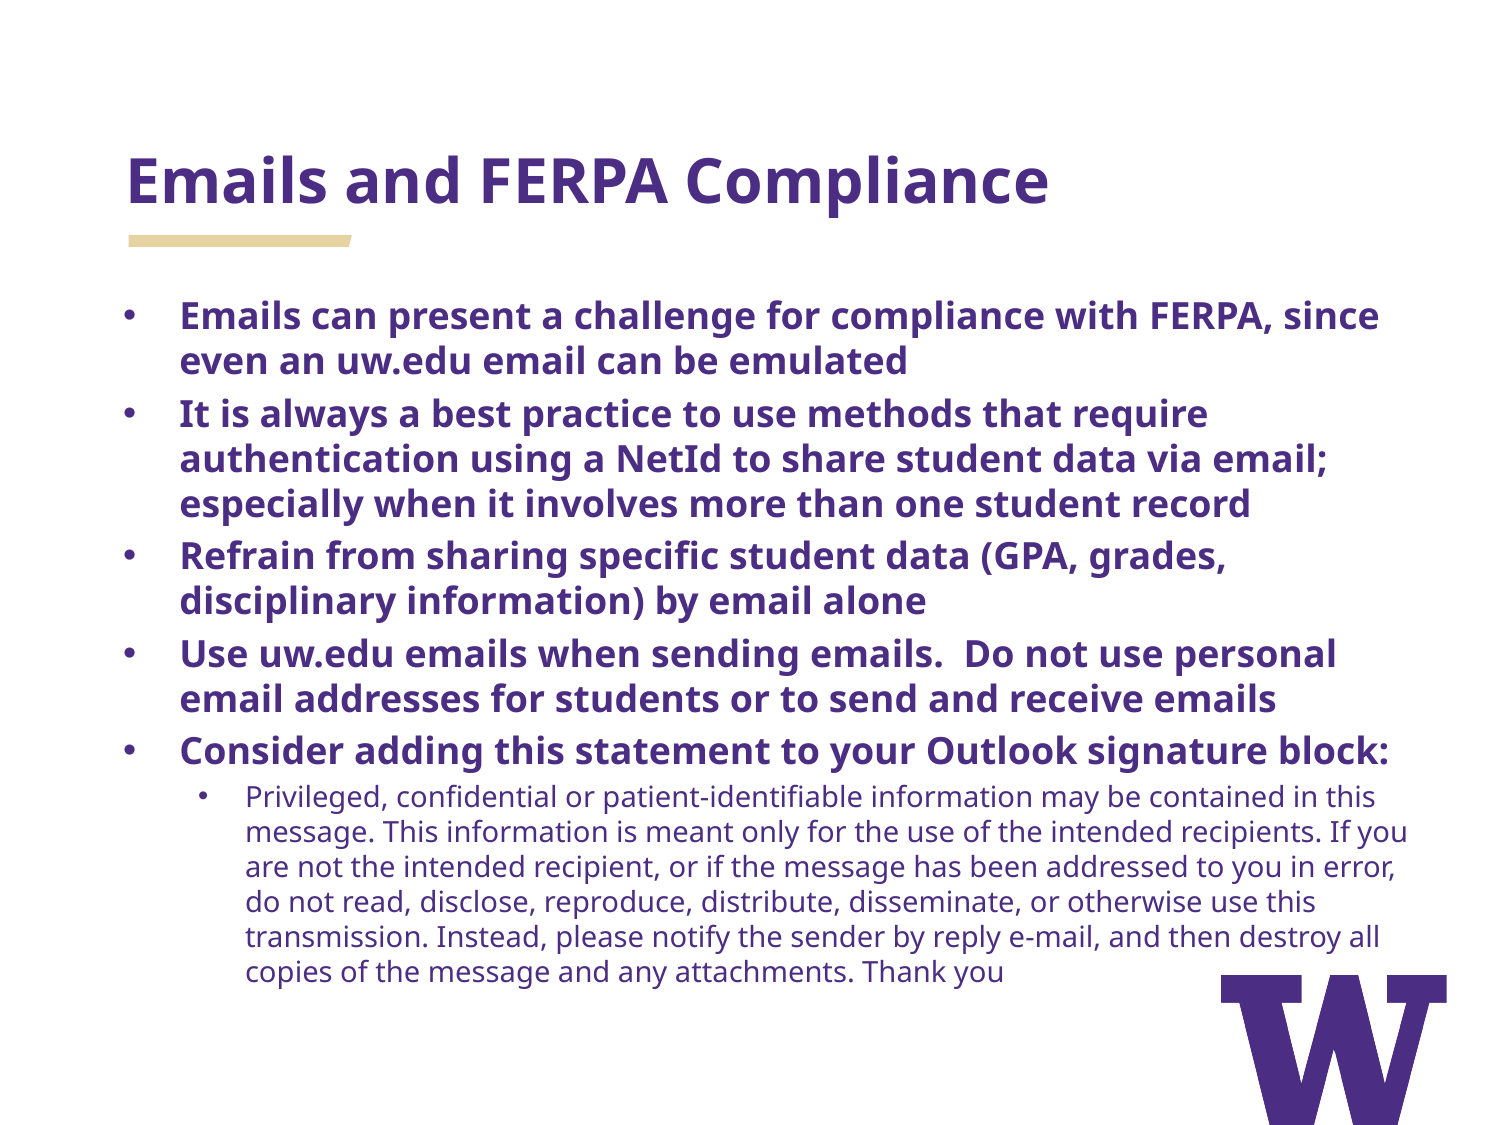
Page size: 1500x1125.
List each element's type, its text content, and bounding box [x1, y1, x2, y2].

title Emails and FERPA Compliance [110, 60, 1453, 224]
picture [128, 235, 352, 247]
picture [1221, 975, 1447, 1125]
list Emails can present a challenge for compliance with FERPA, since even an uw.edu email can be emulated It is always a best practice to use methods that require authentication using a NetId to share student data via email; especially when it involves more than one student record Refrain from sharing specific student data (GPA, grades, disciplinary information) by email alone Use uw.edu emails when sending emails. Do not use personal email addresses for students or to send and receive emails Consider adding this statement to your Outlook signature block: Privileged, confidential or patient-identifiable information may be contained in this message. This information is meant only for the use of the intended recipients. If you are not the intended recipient, or if the message has been addressed to you in error, do not read, disclose, reproduce, distribute, disseminate, or otherwise use this transmission. Instead, please notify the sender by reply e-mail, and then destroy all copies of the message and any attachments. Thank you [108, 284, 1453, 944]
